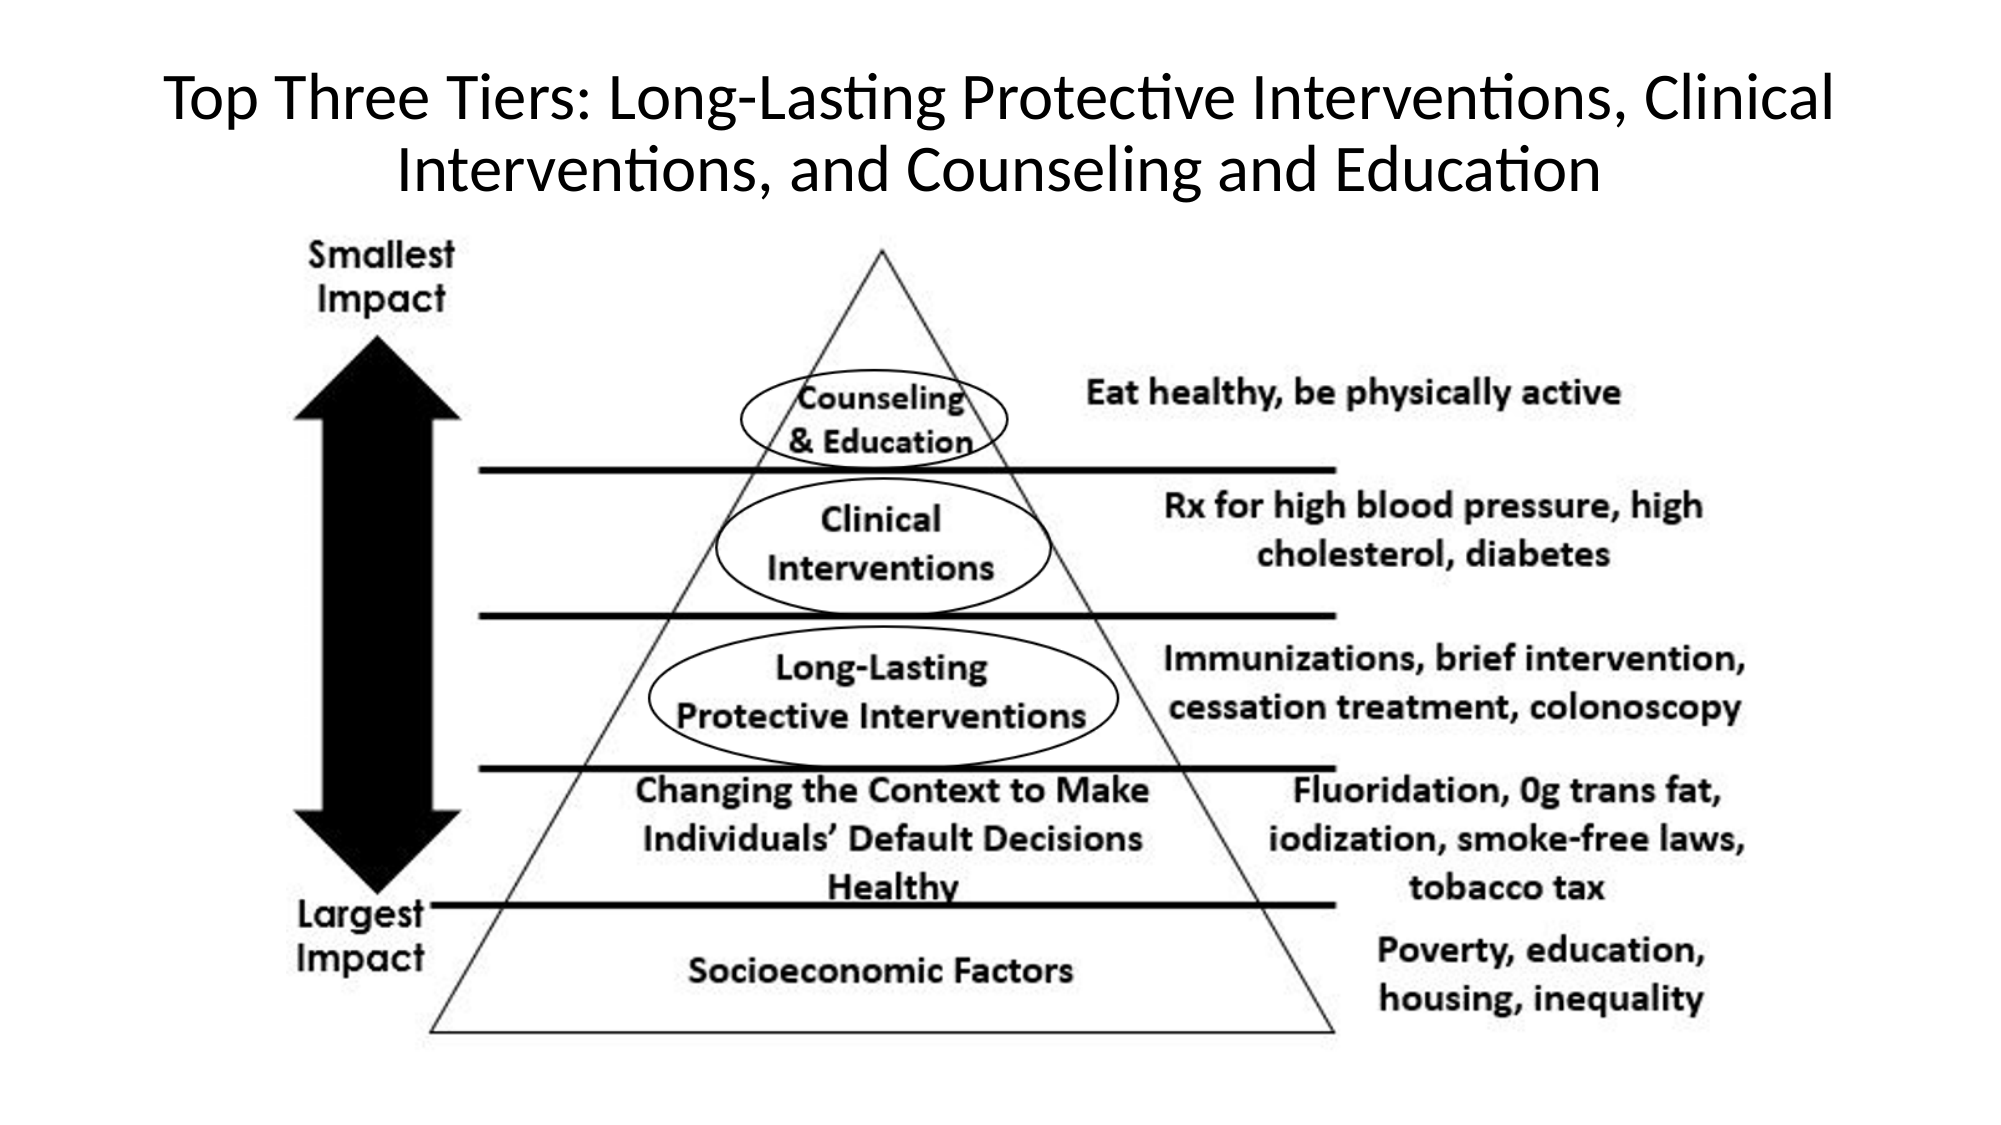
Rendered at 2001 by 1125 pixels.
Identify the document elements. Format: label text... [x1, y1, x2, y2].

title Top Three Tiers: Long-Lasting Protective Interventions, Clinical Interventions, and Counseling and Education [137, 59, 1863, 278]
picture [152, 216, 1802, 1066]
